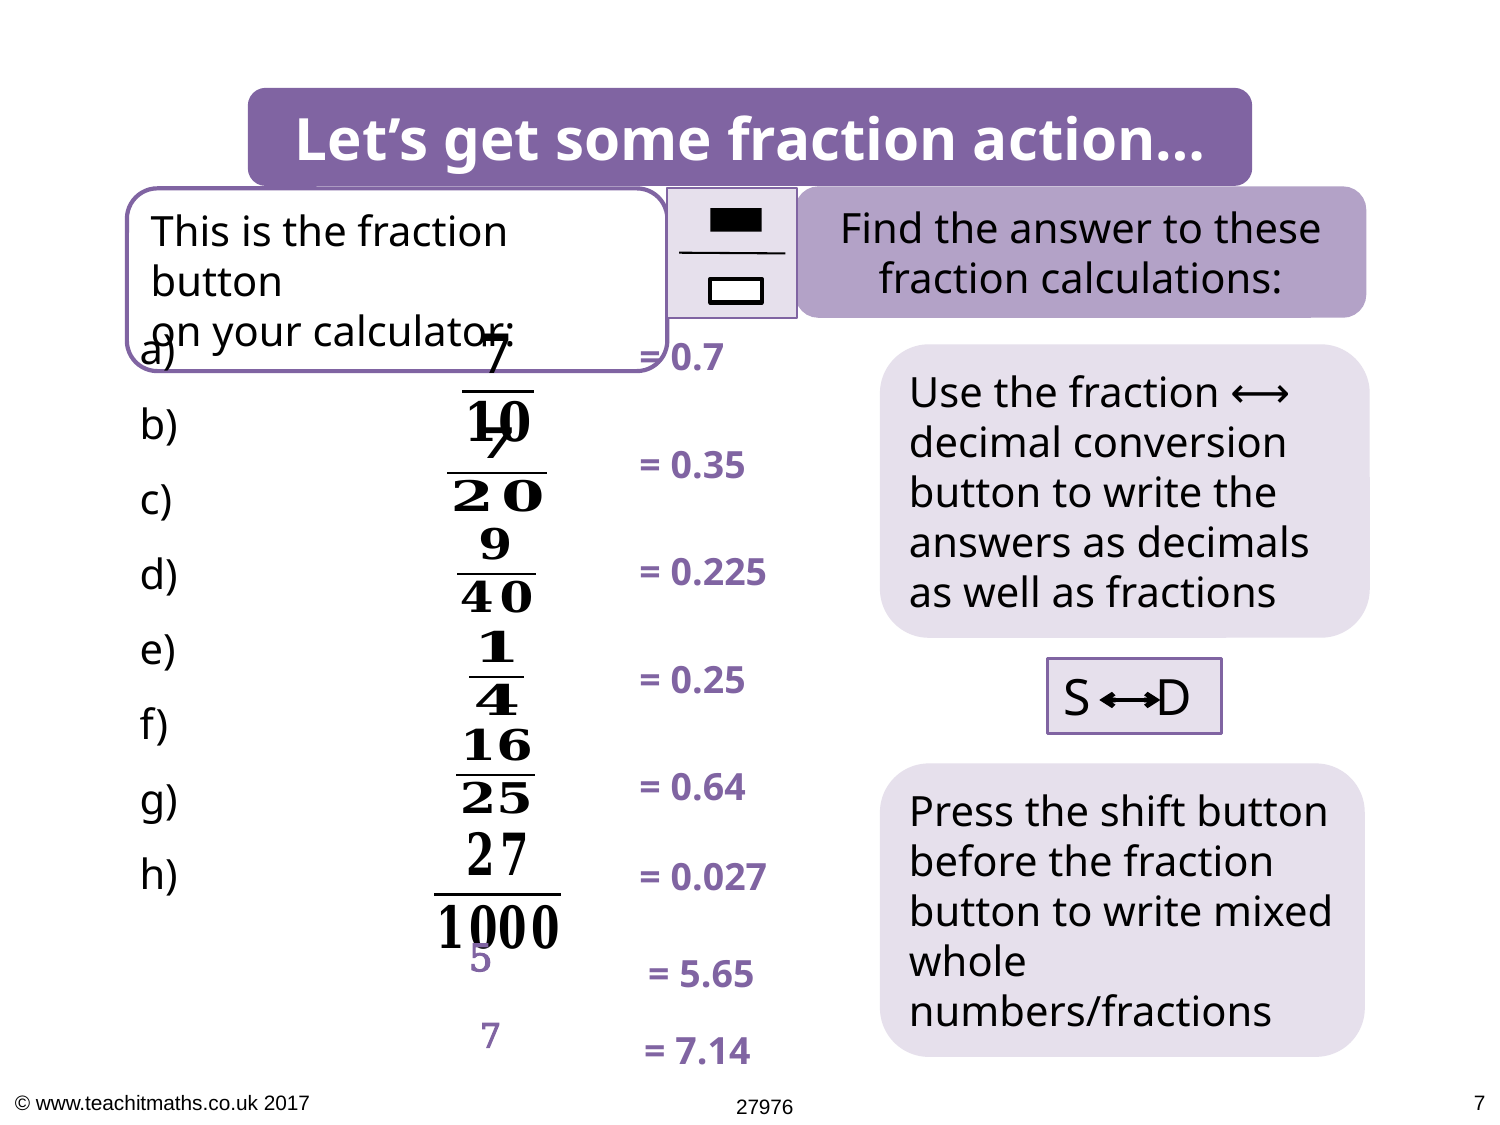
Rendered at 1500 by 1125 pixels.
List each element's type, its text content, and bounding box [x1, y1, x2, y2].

text_box Press the shift button before the fraction button to write mixed whole numbers/fractions [879, 763, 1365, 1057]
text_box Use the fraction ⟷ decimal conversion button to write the answers as decimals as well as fractions [879, 344, 1370, 638]
text_box S D [1047, 658, 1222, 734]
text_box Find the answer to these fraction calculations: [801, 186, 1367, 318]
text_box = 7.14 [629, 1019, 808, 1080]
text_box Let’s get some fraction action… [247, 87, 1253, 186]
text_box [666, 188, 798, 319]
text_box = 5.65 [633, 942, 770, 1003]
text_box This is the fraction button on your calculator: [124, 186, 665, 374]
text_box = 0.7 = 0.35 = 0.225 = 0.25 = 0.64 = 0.027 [624, 325, 848, 906]
